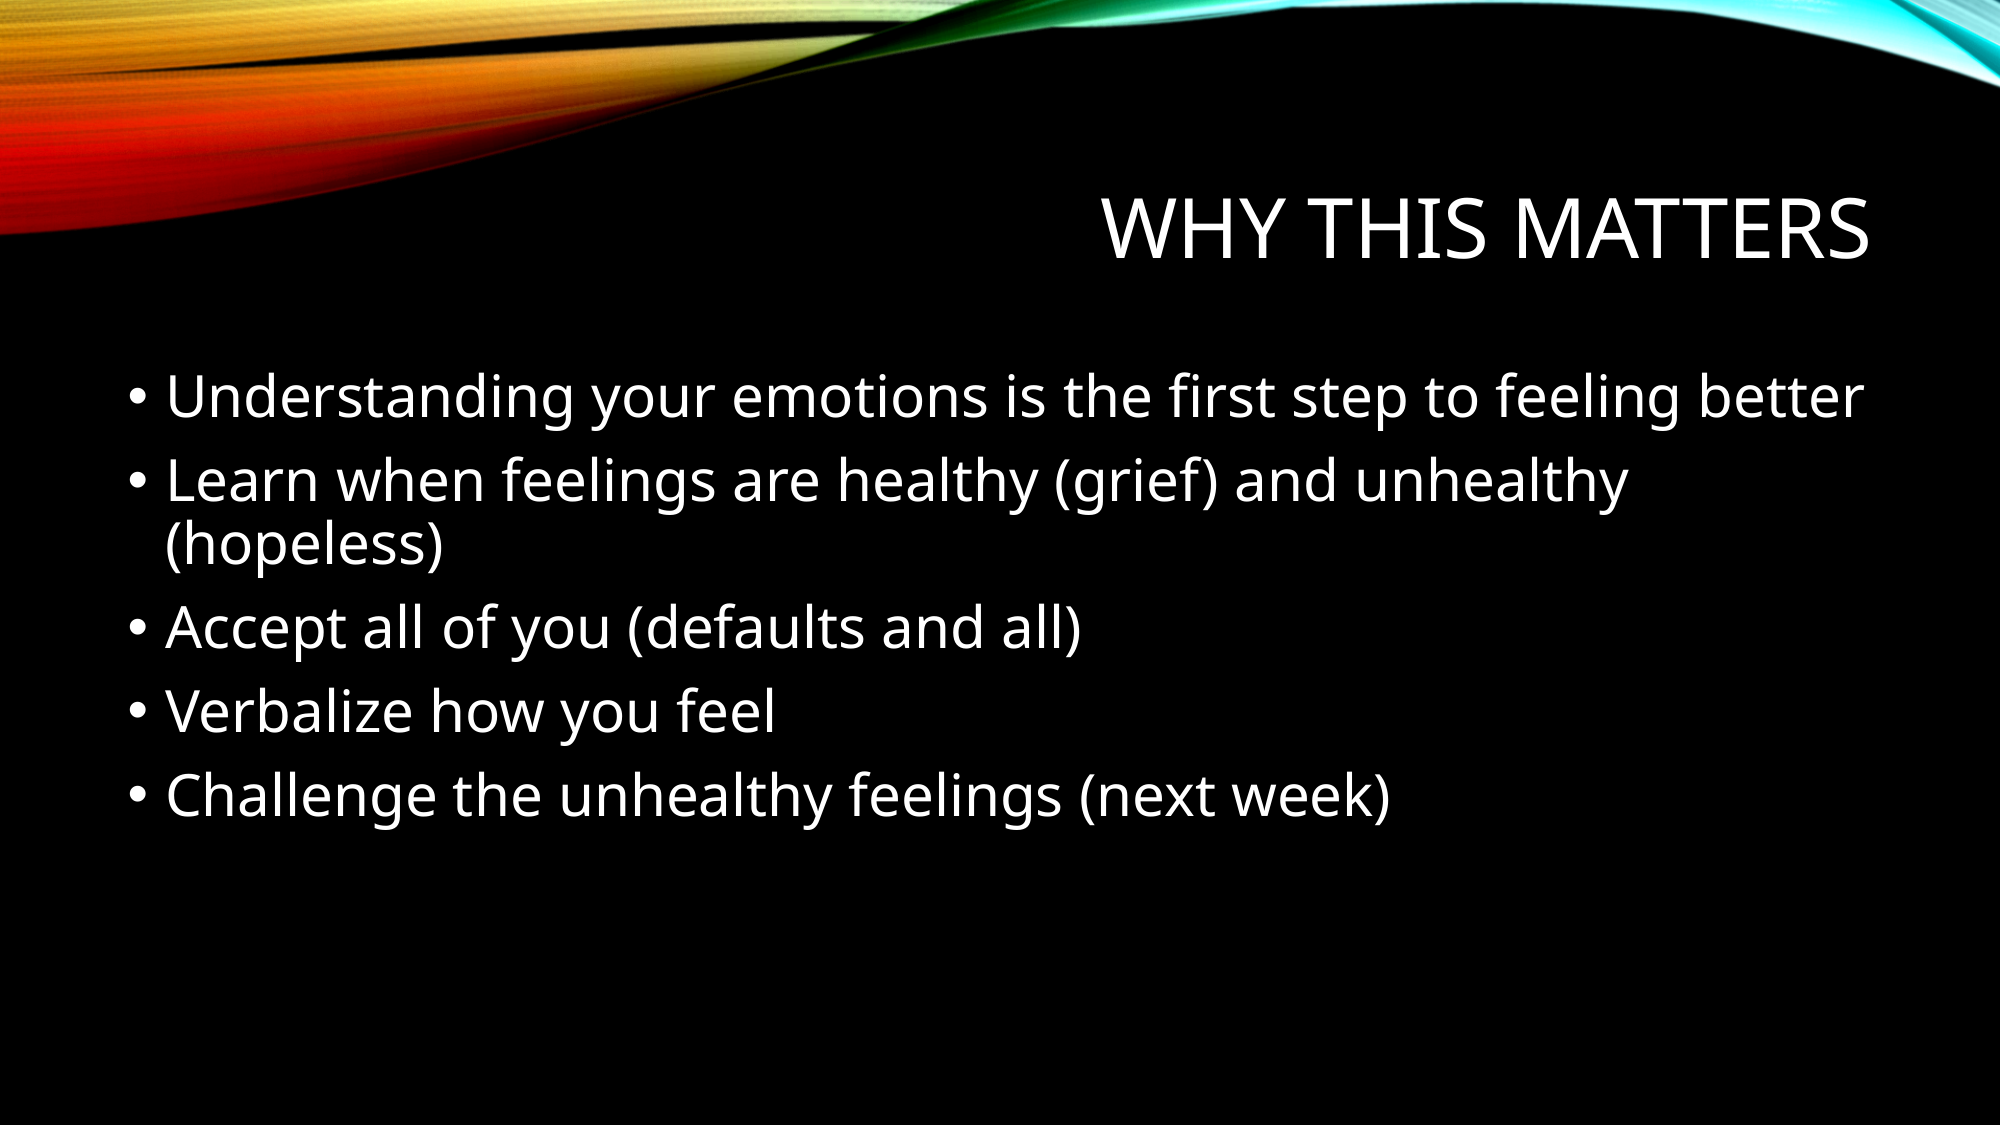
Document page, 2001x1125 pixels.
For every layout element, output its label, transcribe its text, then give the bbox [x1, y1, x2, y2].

title Why this matters [474, 125, 1888, 338]
list Understanding your emotions is the first step to feeling better Learn when feelings are healthy (grief) and unhealthy (hopeless) Accept all of you (defaults and all) Verbalize how you feel Challenge the unhealthy feelings (next week) [112, 360, 1888, 1021]
picture [0, 0, 2000, 237]
